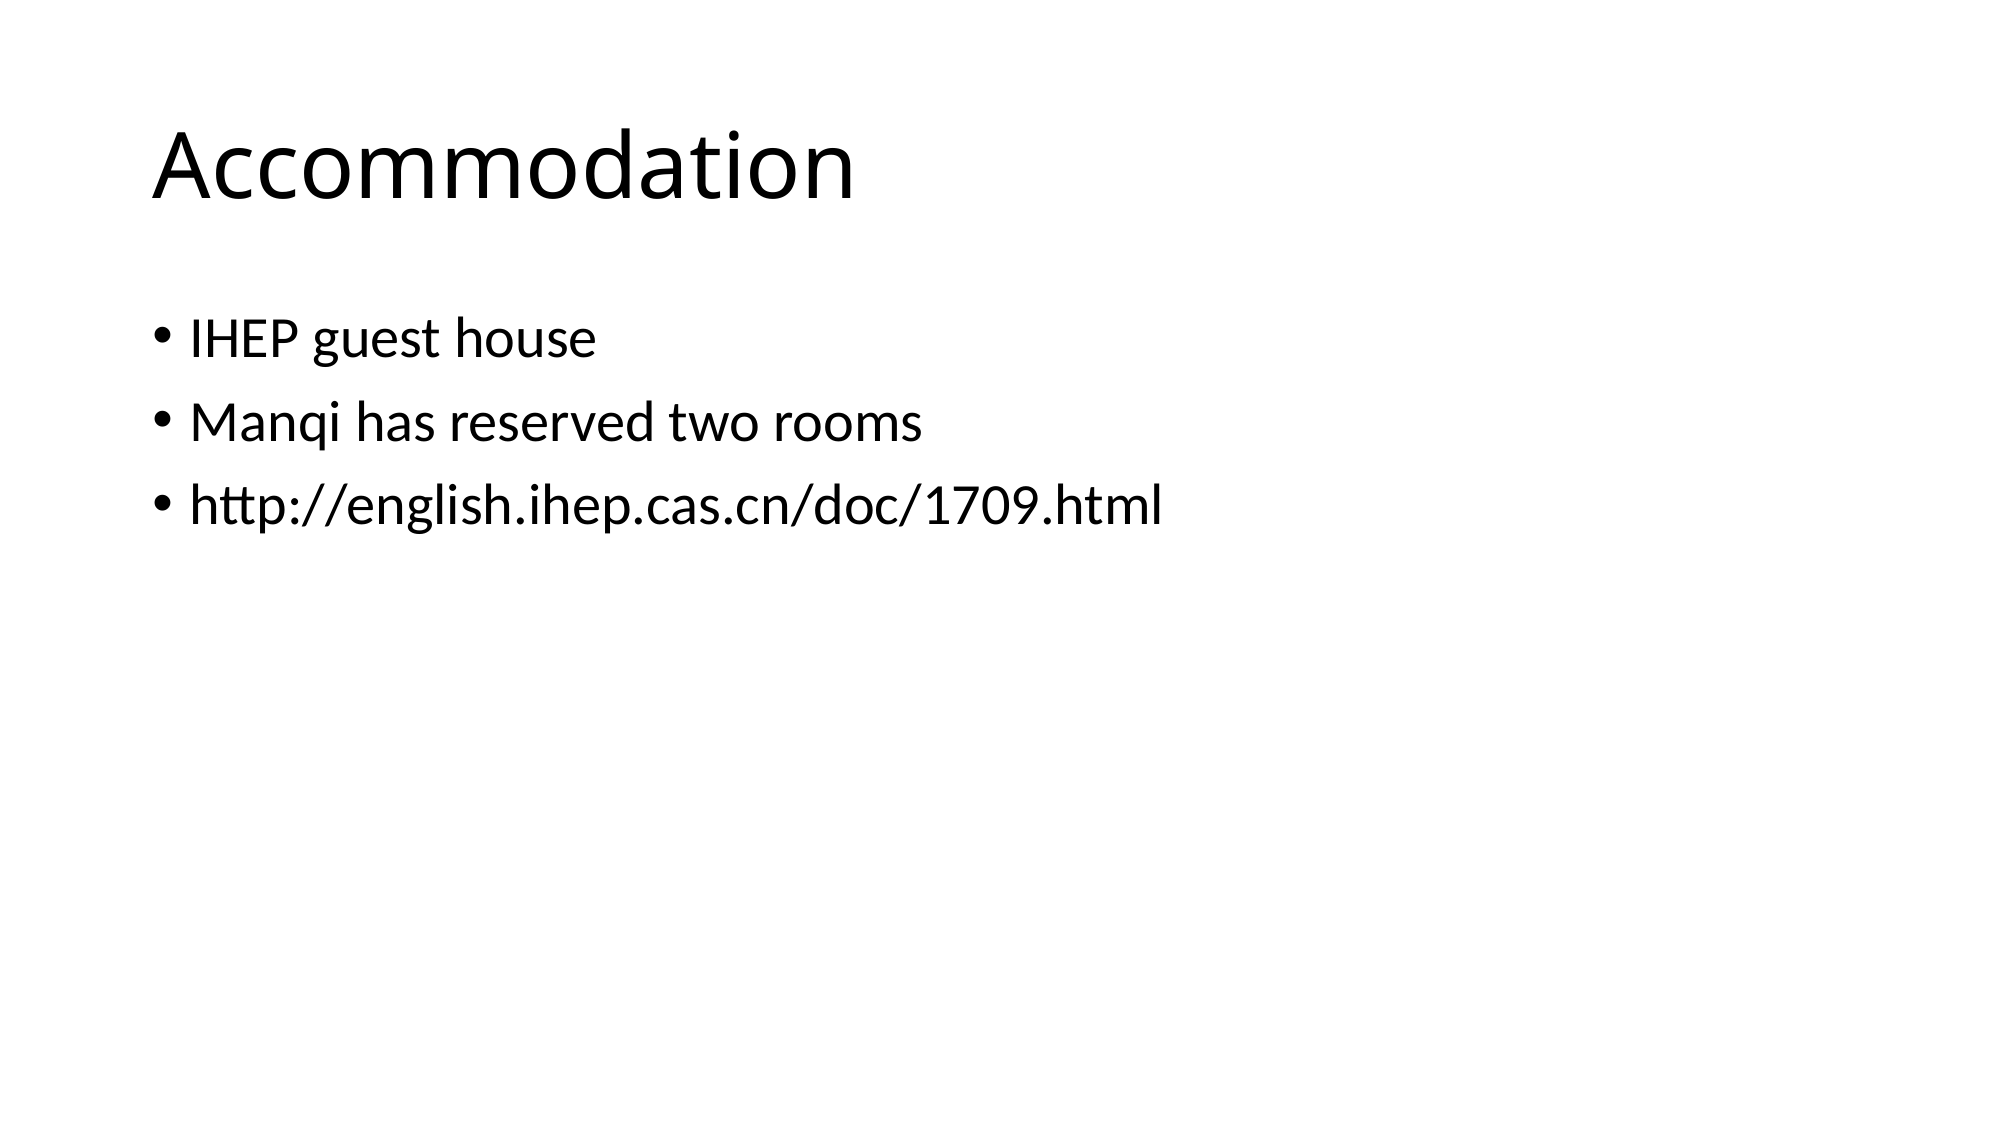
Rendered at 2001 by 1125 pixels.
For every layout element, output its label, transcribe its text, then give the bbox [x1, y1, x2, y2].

title Accommodation [137, 59, 1863, 278]
list IHEP guest house Manqi has reserved two rooms http://english.ihep.cas.cn/doc/1709.html [137, 299, 1863, 1014]
